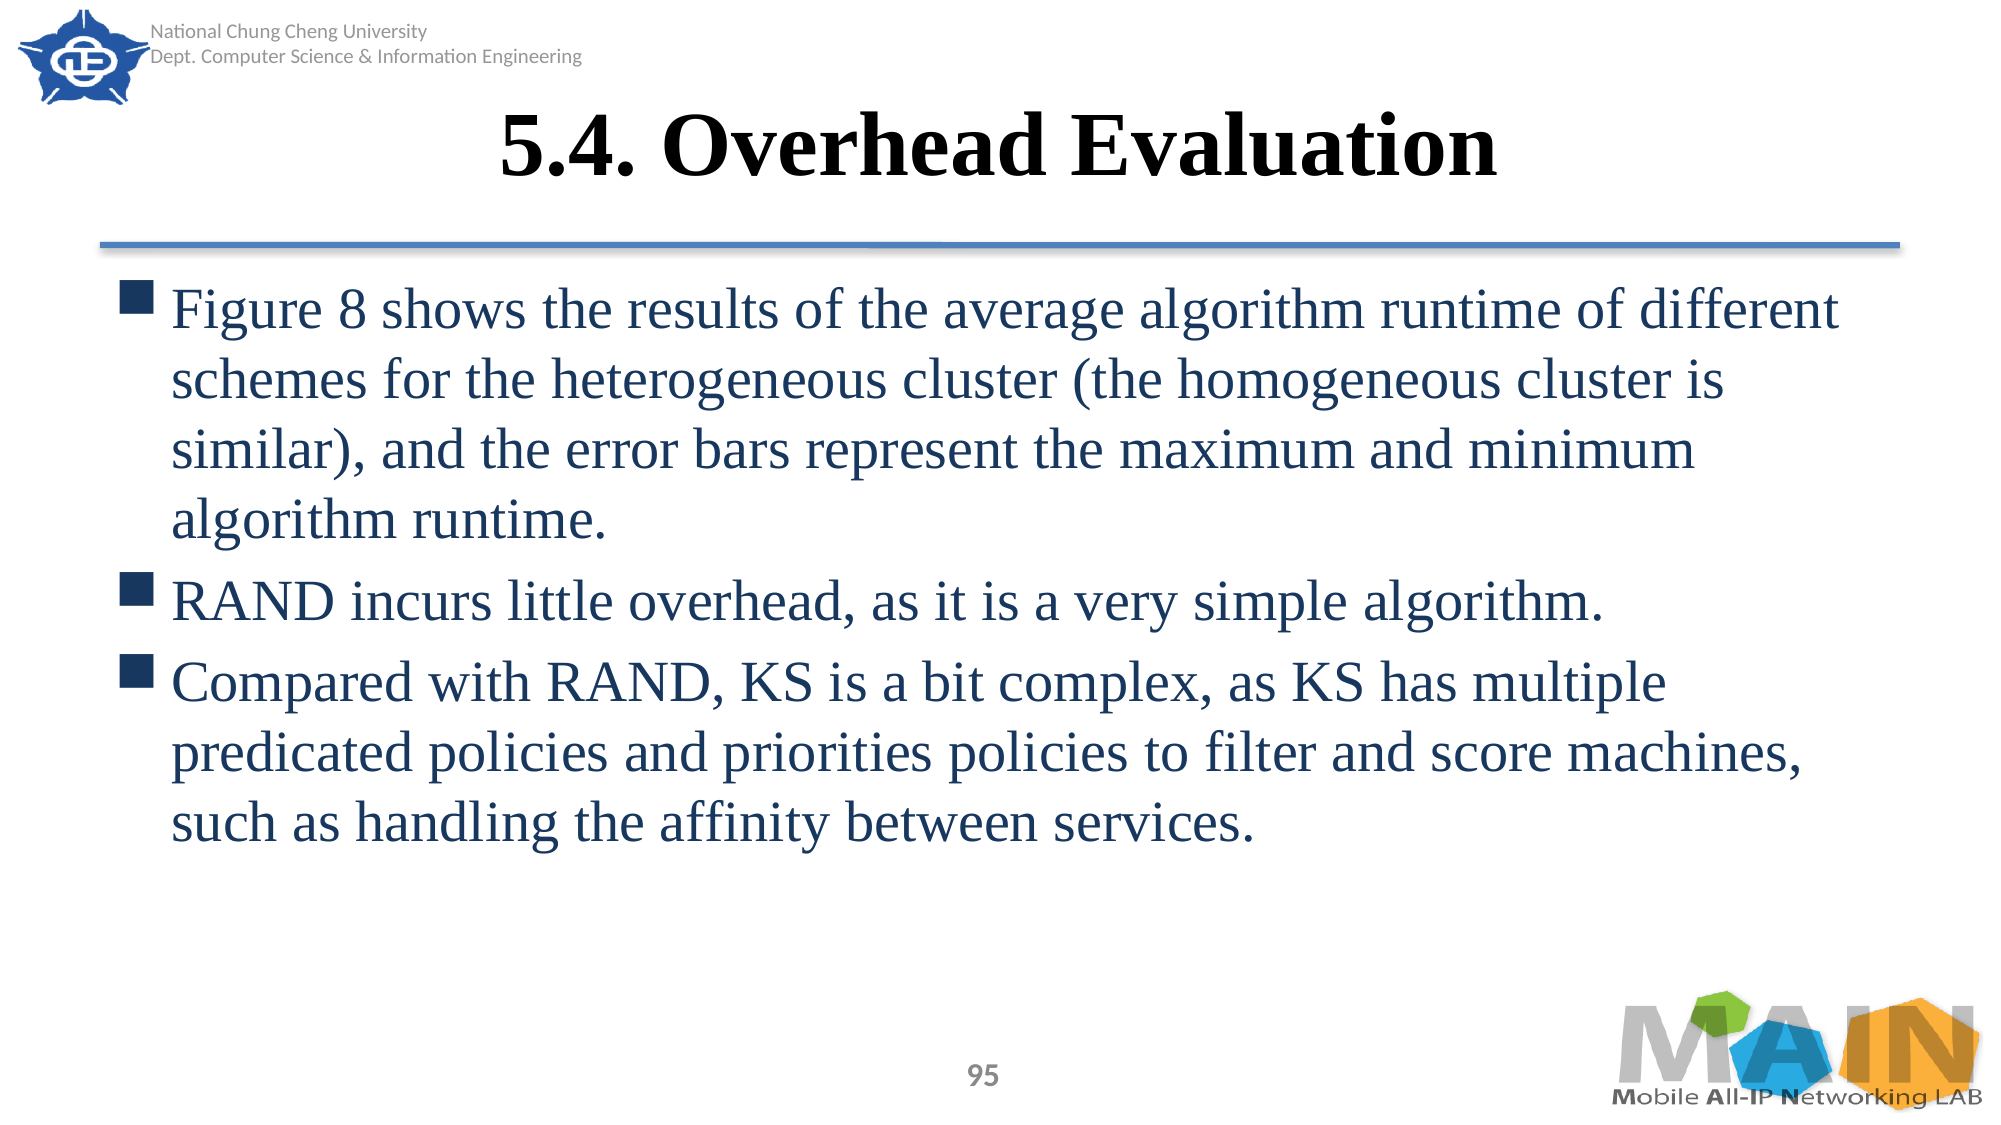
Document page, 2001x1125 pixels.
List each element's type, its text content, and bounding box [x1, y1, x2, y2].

picture [1400, 987, 1984, 1113]
slide_number 95 [750, 1042, 1217, 1103]
title 5.4. Overhead Evaluation [99, 44, 1901, 233]
list Figure 8 shows the results of the average algorithm runtime of different schemes for the heterogeneous cluster (the homogeneous cluster is similar), and the error bars represent the maximum and minimum algorithm runtime. RAND incurs little overhead, as it is a very simple algorithm. Compared with RAND, KS is a bit complex, as KS has multiple predicated policies and priorities policies to filter and score machines, such as handling the affinity between services. [99, 262, 1901, 1006]
picture [0, 0, 168, 113]
